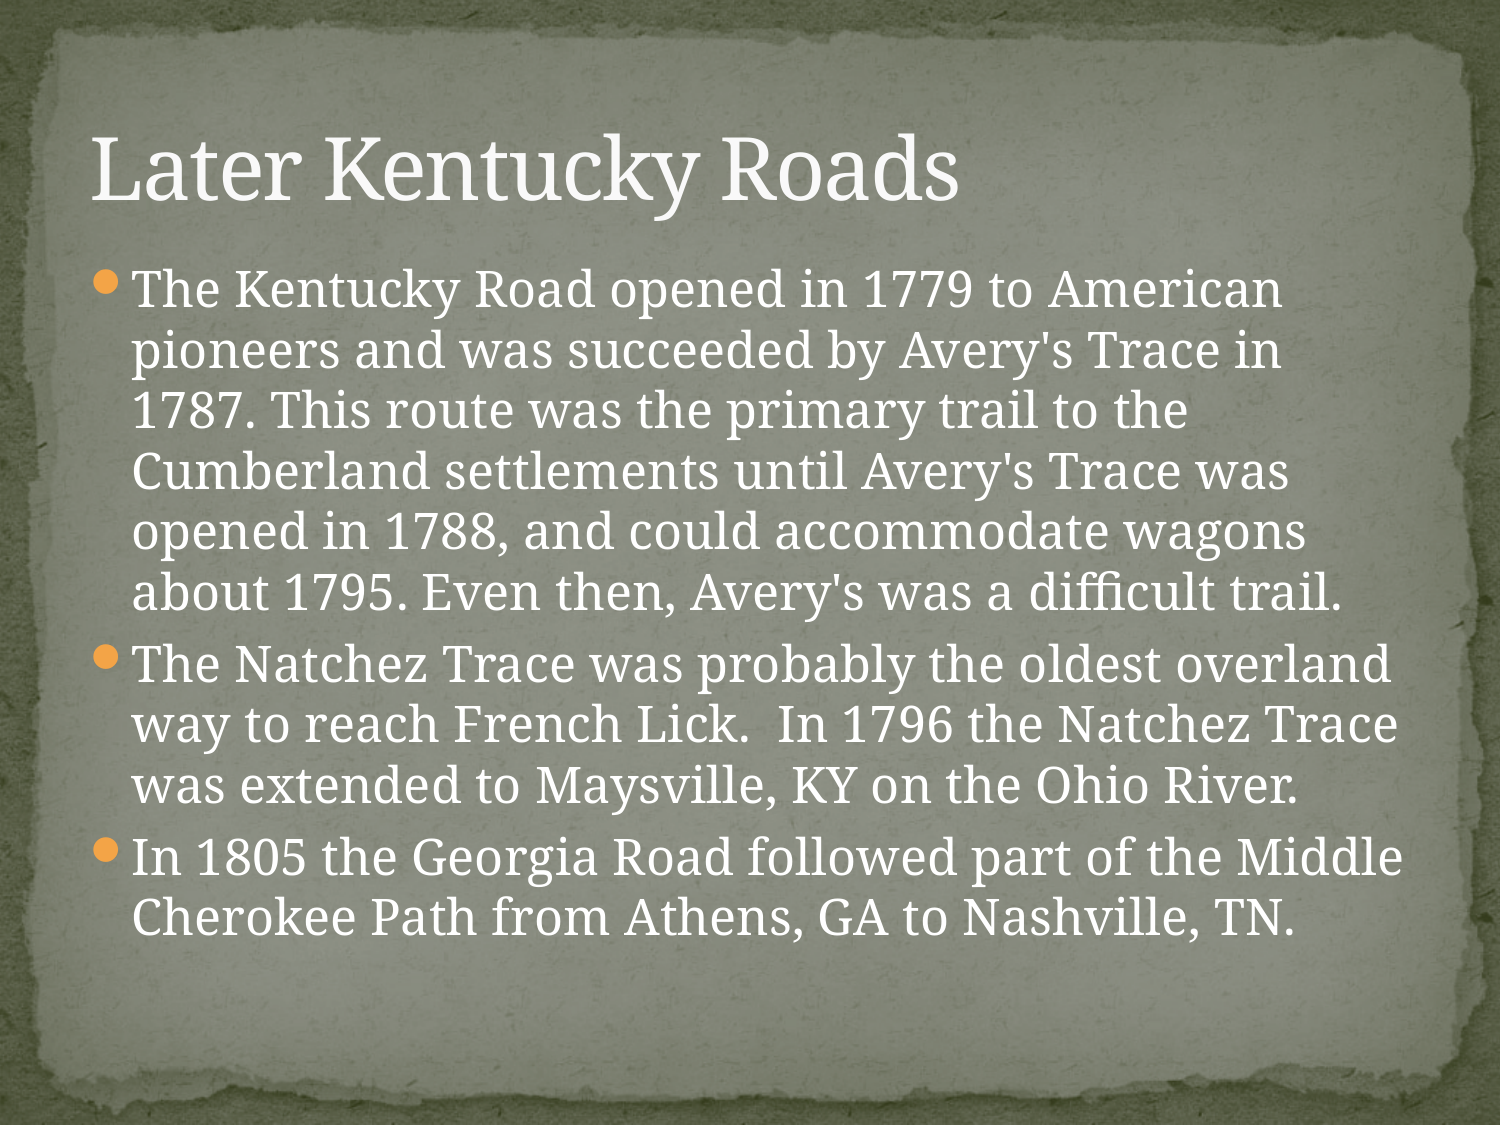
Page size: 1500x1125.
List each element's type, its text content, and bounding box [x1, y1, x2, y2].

list The Kentucky Road opened in 1779 to American pioneers and was succeeded by Avery's Trace in 1787. This route was the primary trail to the Cumberland settlements until Avery's Trace was opened in 1788, and could accommodate wagons about 1795. Even then, Avery's was a difficult trail. The Natchez Trace was probably the oldest overland way to reach French Lick. In 1796 the Natchez Trace was extended to Maysville, KY on the Ohio River. In 1805 the Georgia Road followed part of the Middle Cherokee Path from Athens, GA to Nashville, TN. [75, 249, 1425, 1000]
title Later Kentucky Roads [74, 24, 1425, 225]
